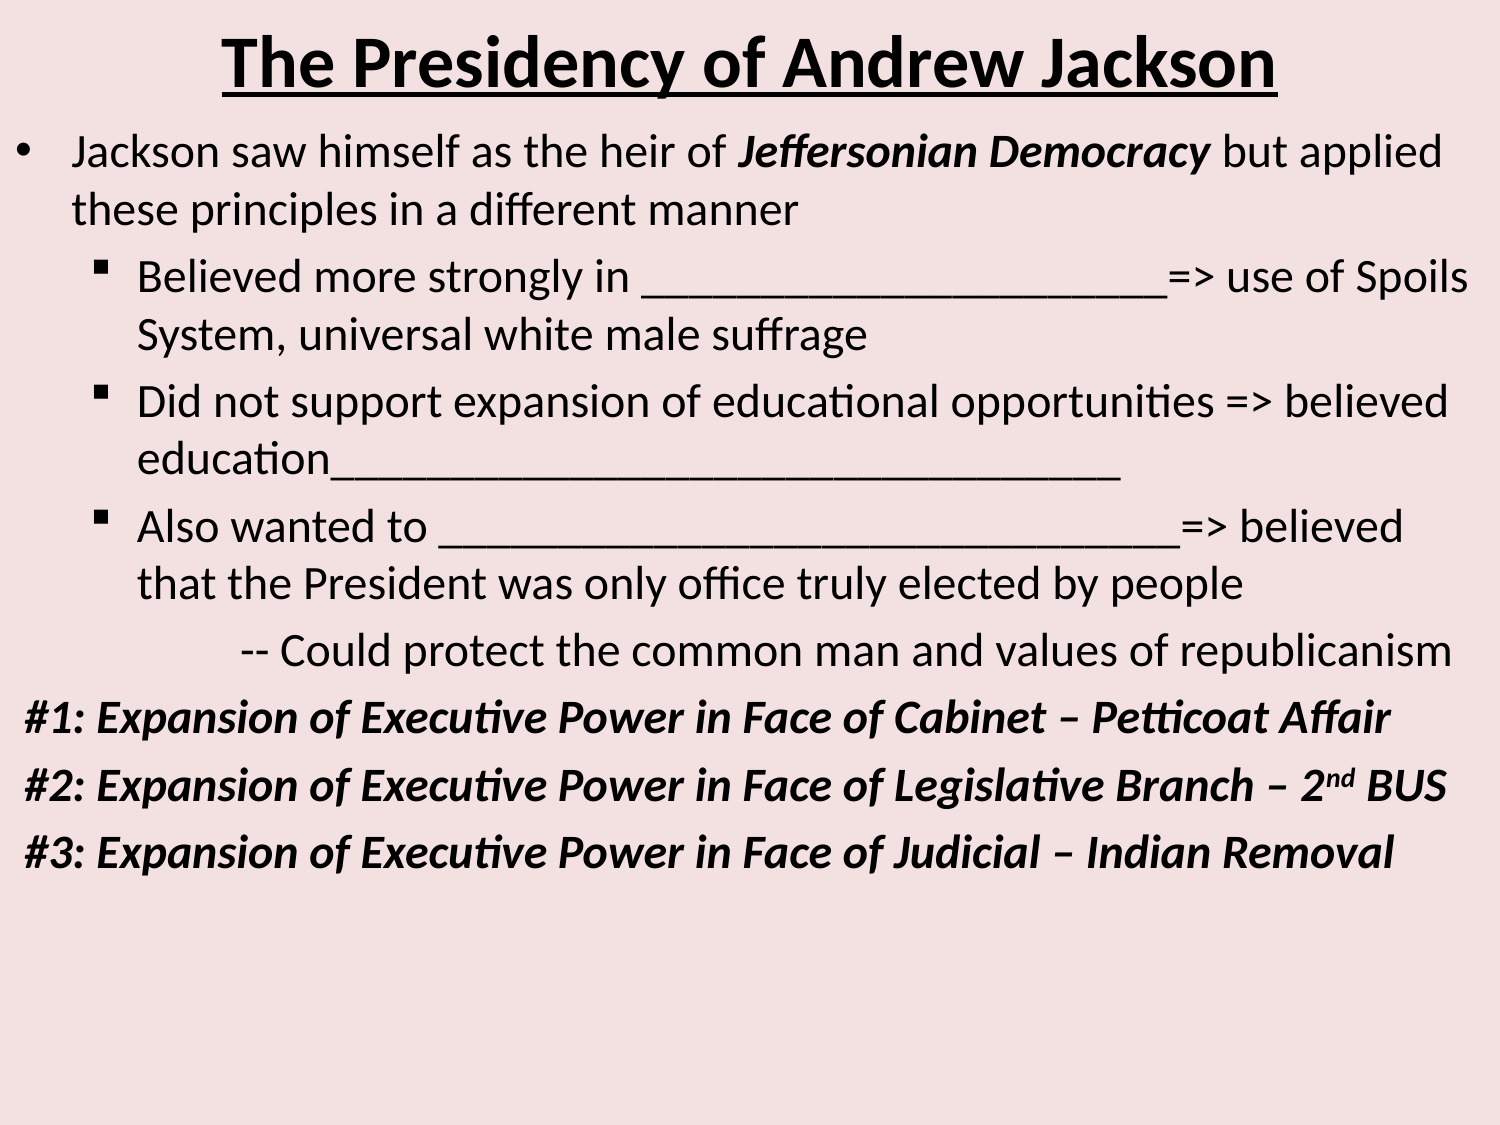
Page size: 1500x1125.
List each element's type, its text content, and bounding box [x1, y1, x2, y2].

title The Presidency of Andrew Jackson [75, 5, 1425, 111]
list Jackson saw himself as the heir of Jeffersonian Democracy but applied these principles in a different manner Believed more strongly in ______________________=> use of Spoils System, universal white male suffrage Did not support expansion of educational opportunities => believed education_________________________________ Also wanted to _______________________________=> believed that the President was only office truly elected by people -- Could protect the common man and values of republicanism #1: Expansion of Executive Power in Face of Cabinet – Petticoat Affair #2: Expansion of Executive Power in Face of Legislative Branch – 2nd BUS #3: Expansion of Executive Power in Face of Judicial – Indian Removal [0, 112, 1500, 1125]
